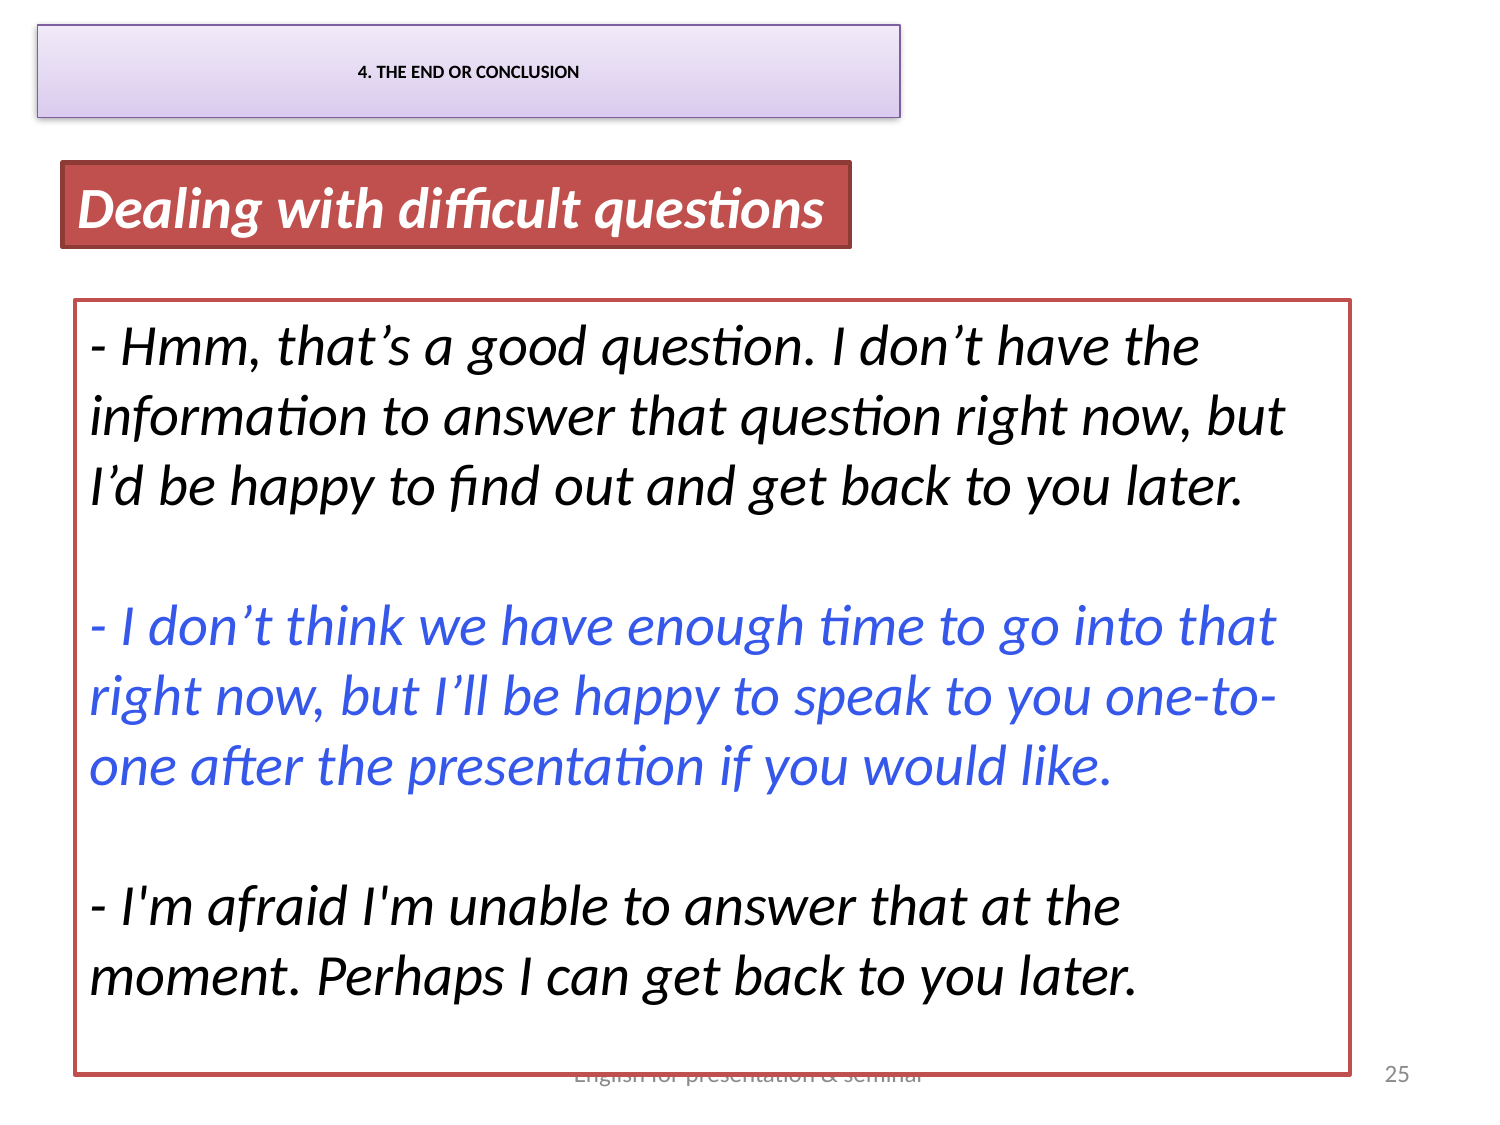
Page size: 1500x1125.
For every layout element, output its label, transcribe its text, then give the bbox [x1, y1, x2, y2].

slide_number 25 [1074, 1042, 1425, 1103]
title 4. THE END OR CONCLUSION [37, 24, 901, 118]
text_box - Hmm, that’s a good question. I don’t have the information to answer that question right now, but I’d be happy to find out and get back to you later. - I don’t think we have enough time to go into that right now, but I’ll be happy to speak to you one-to-one after the presentation if you would like. - I'm afraid I'm unable to answer that at the moment. Perhaps I can get back to you later. [73, 298, 1352, 1077]
footer English for presentation & seminar [512, 1042, 988, 1103]
text_box Dealing with difficult questions [60, 160, 852, 249]
